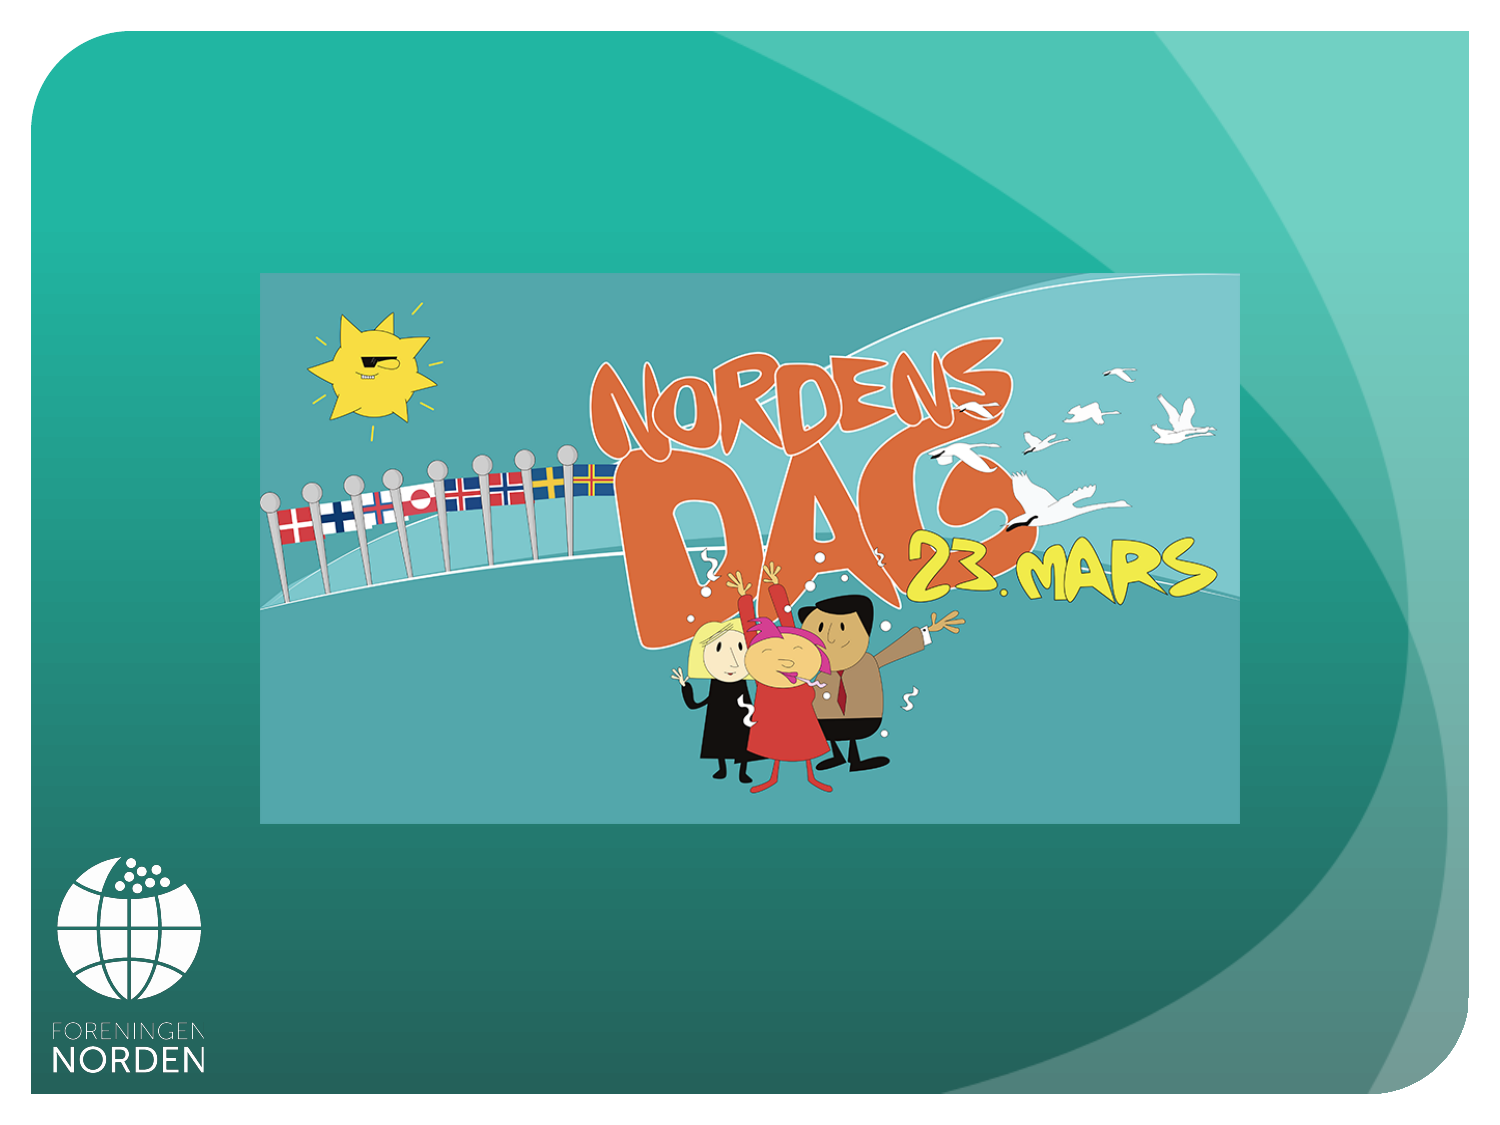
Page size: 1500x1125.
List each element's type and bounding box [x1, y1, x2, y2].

picture [24, 30, 1473, 1094]
list [260, 272, 1240, 824]
